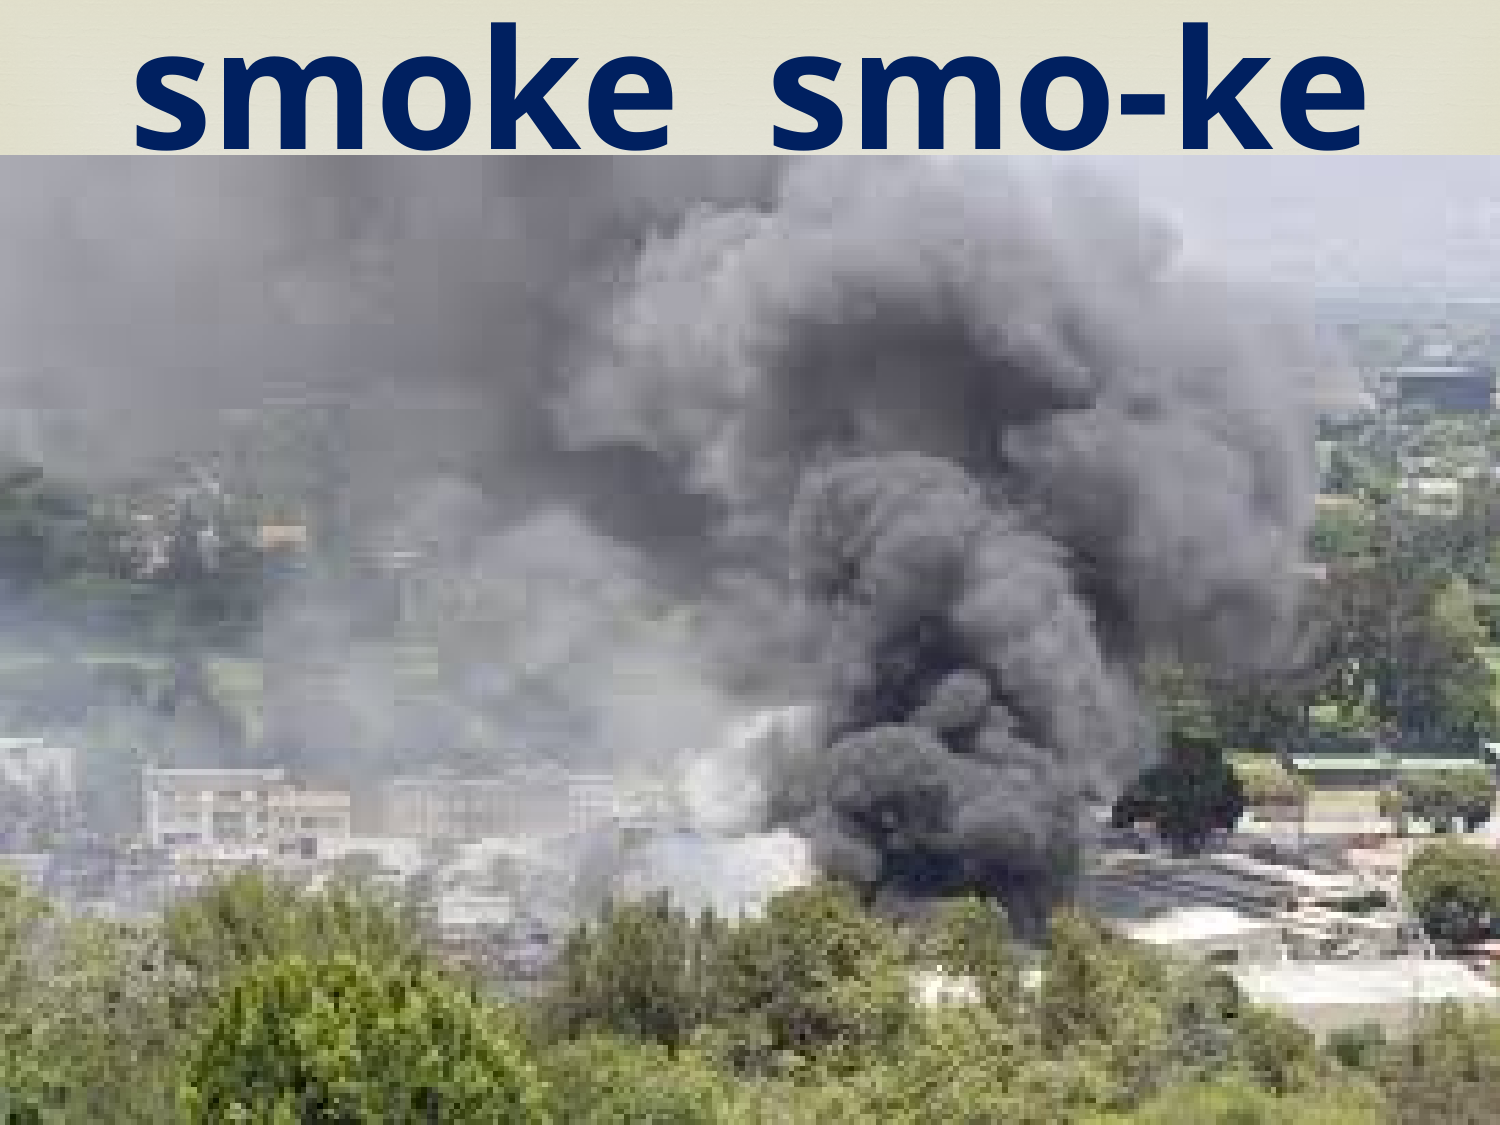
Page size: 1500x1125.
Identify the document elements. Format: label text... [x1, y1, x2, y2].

picture [0, 155, 1500, 1125]
text_box smoke smo-ke [2, 0, 1500, 153]
